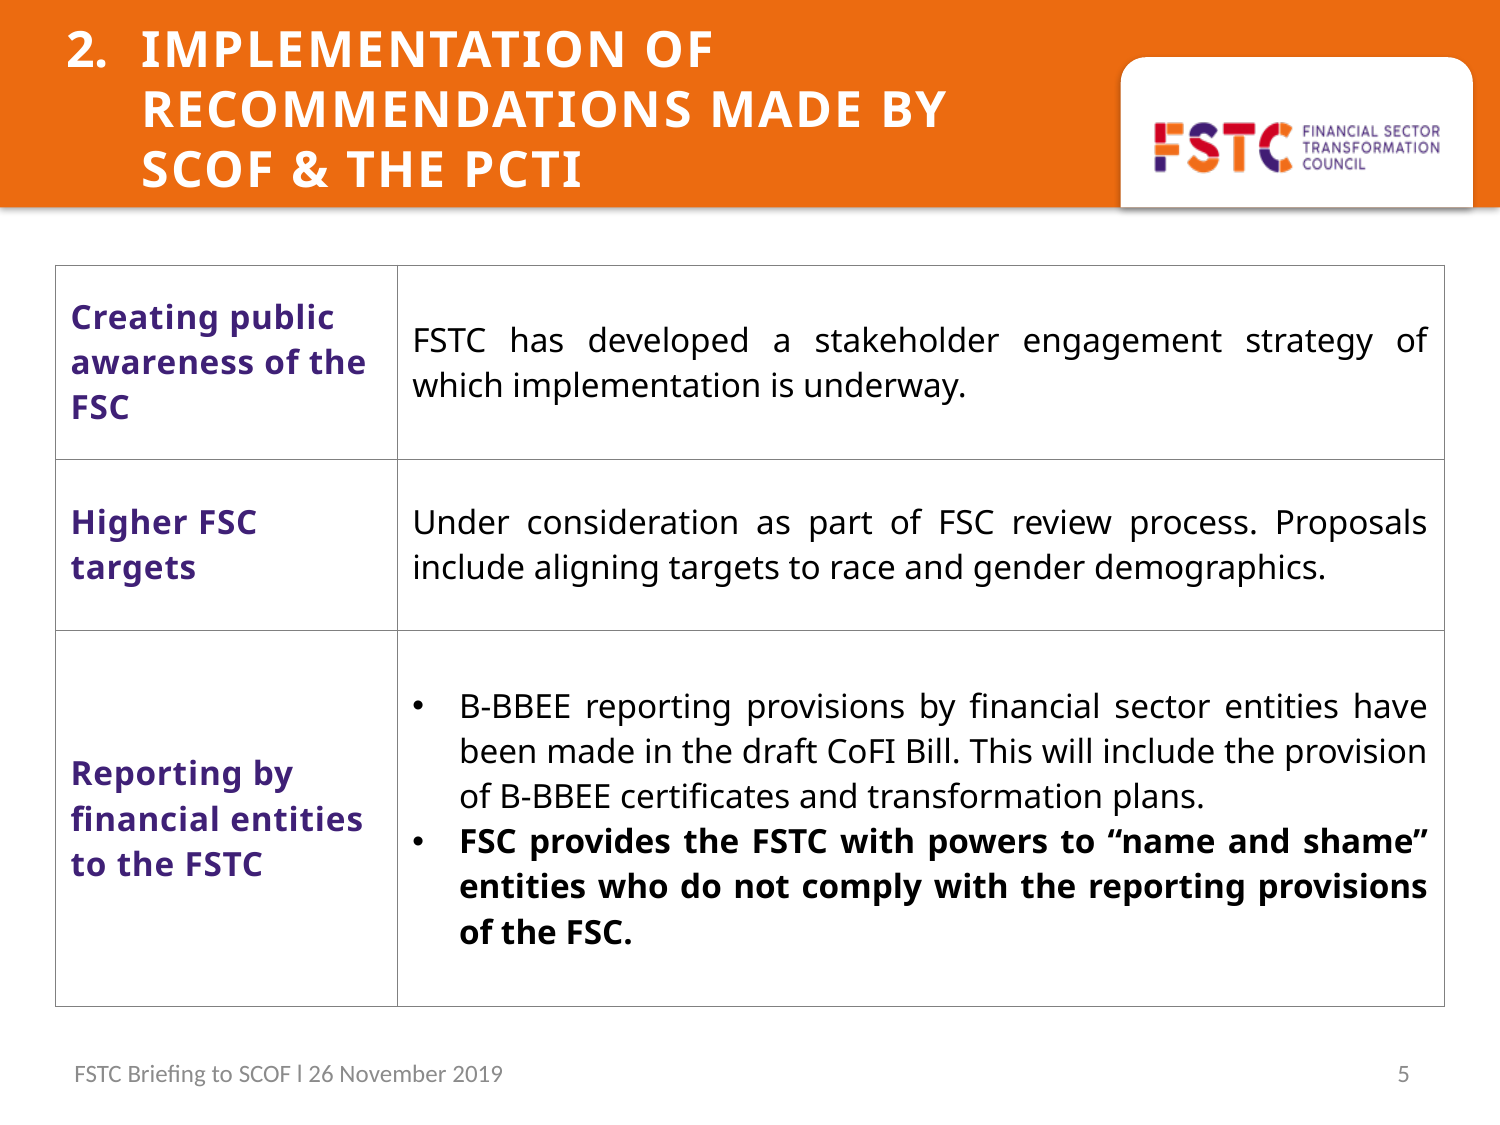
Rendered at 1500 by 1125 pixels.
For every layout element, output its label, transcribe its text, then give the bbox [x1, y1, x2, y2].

footer FSTC Briefing to SCOF l 26 November 2019 [51, 1042, 527, 1103]
table_cell Under consideration as part of FSC review process. Proposals include aligning targets to race and gender demographics. [398, 460, 1444, 630]
picture [1124, 87, 1469, 208]
table_cell Higher FSC targets [56, 460, 397, 630]
text_box [1119, 56, 1474, 209]
table_cell Reporting by financial entities to the FSTC [56, 631, 397, 1006]
table_header Creating public awareness of the FSC [56, 266, 397, 459]
text_box [0, 0, 1500, 208]
table_cell B-BBEE reporting provisions by financial sector entities have been made in the draft CoFI Bill. This will include the provision of B-BBEE certificates and transformation plans. FSC provides the FSTC with powers to “name and shame” entities who do not comply with the reporting provisions of the FSC. [398, 631, 1444, 1006]
table_header FSTC has developed a stakeholder engagement strategy of which implementation is underway. [398, 266, 1444, 459]
slide_number 5 [1074, 1042, 1425, 1103]
text_box Implementation of recommendations made by SCOF & the PCTI [51, 10, 1009, 206]
